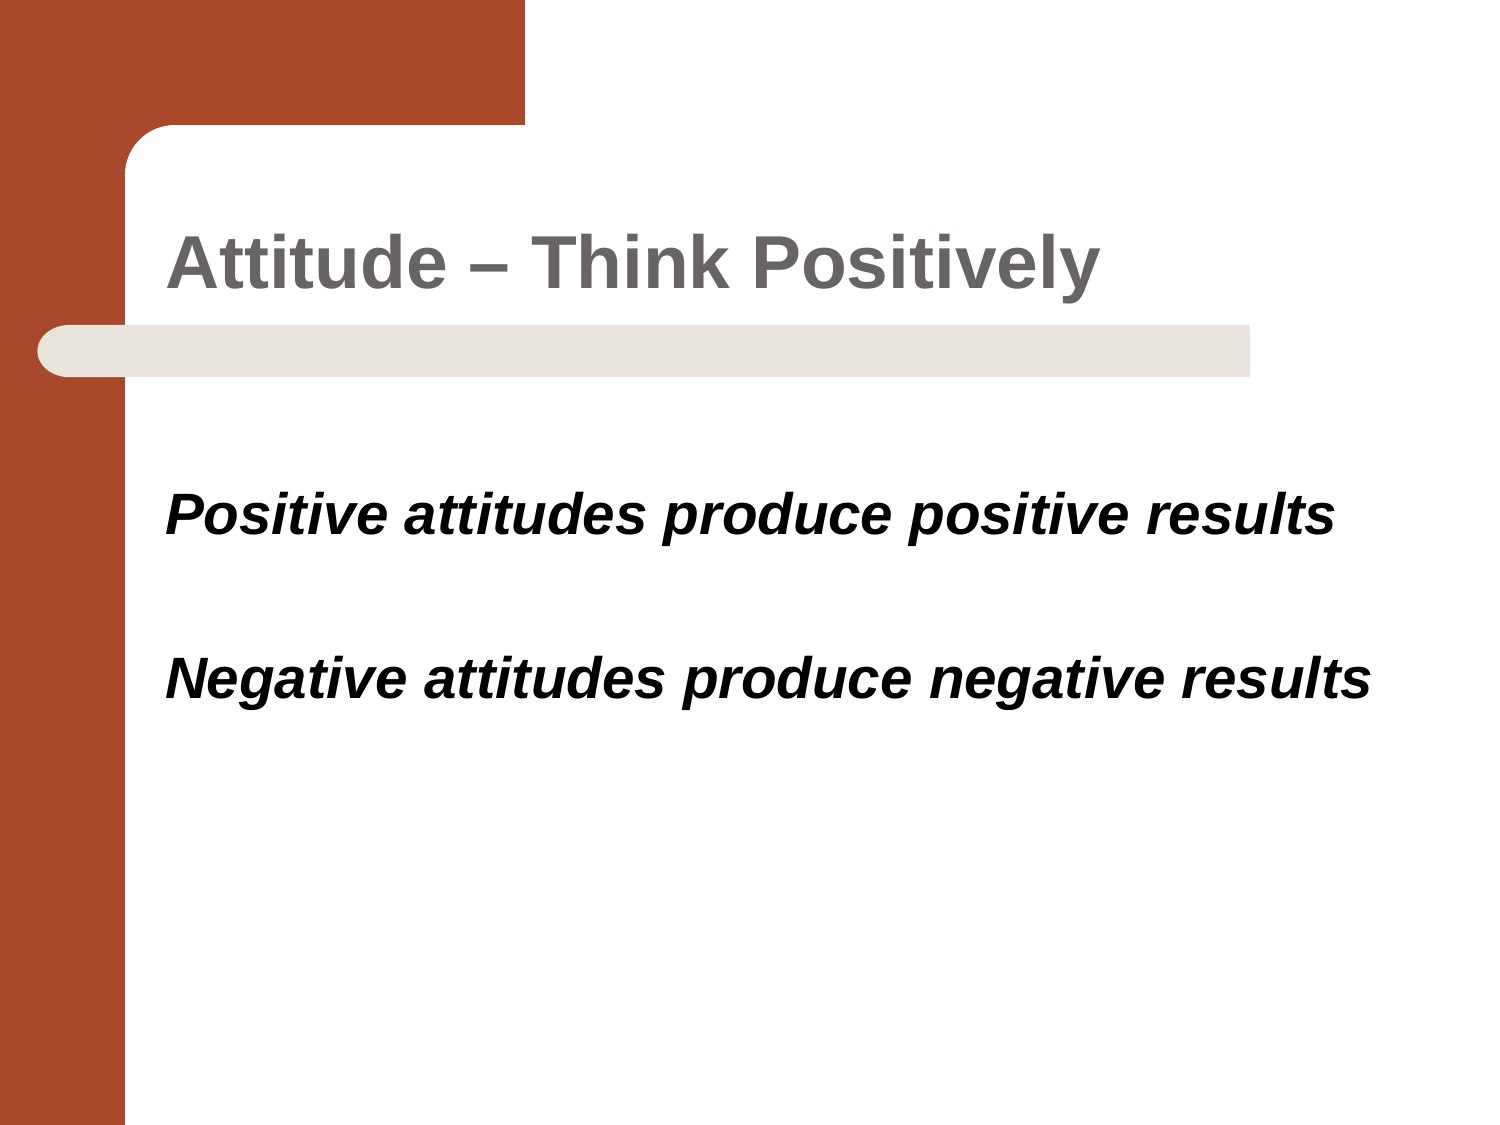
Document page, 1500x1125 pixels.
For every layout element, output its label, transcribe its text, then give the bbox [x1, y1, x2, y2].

list Positive attitudes produce positive results Negative attitudes produce negative results [150, 387, 1463, 1000]
title Attitude – Think Positively [150, 125, 1463, 313]
